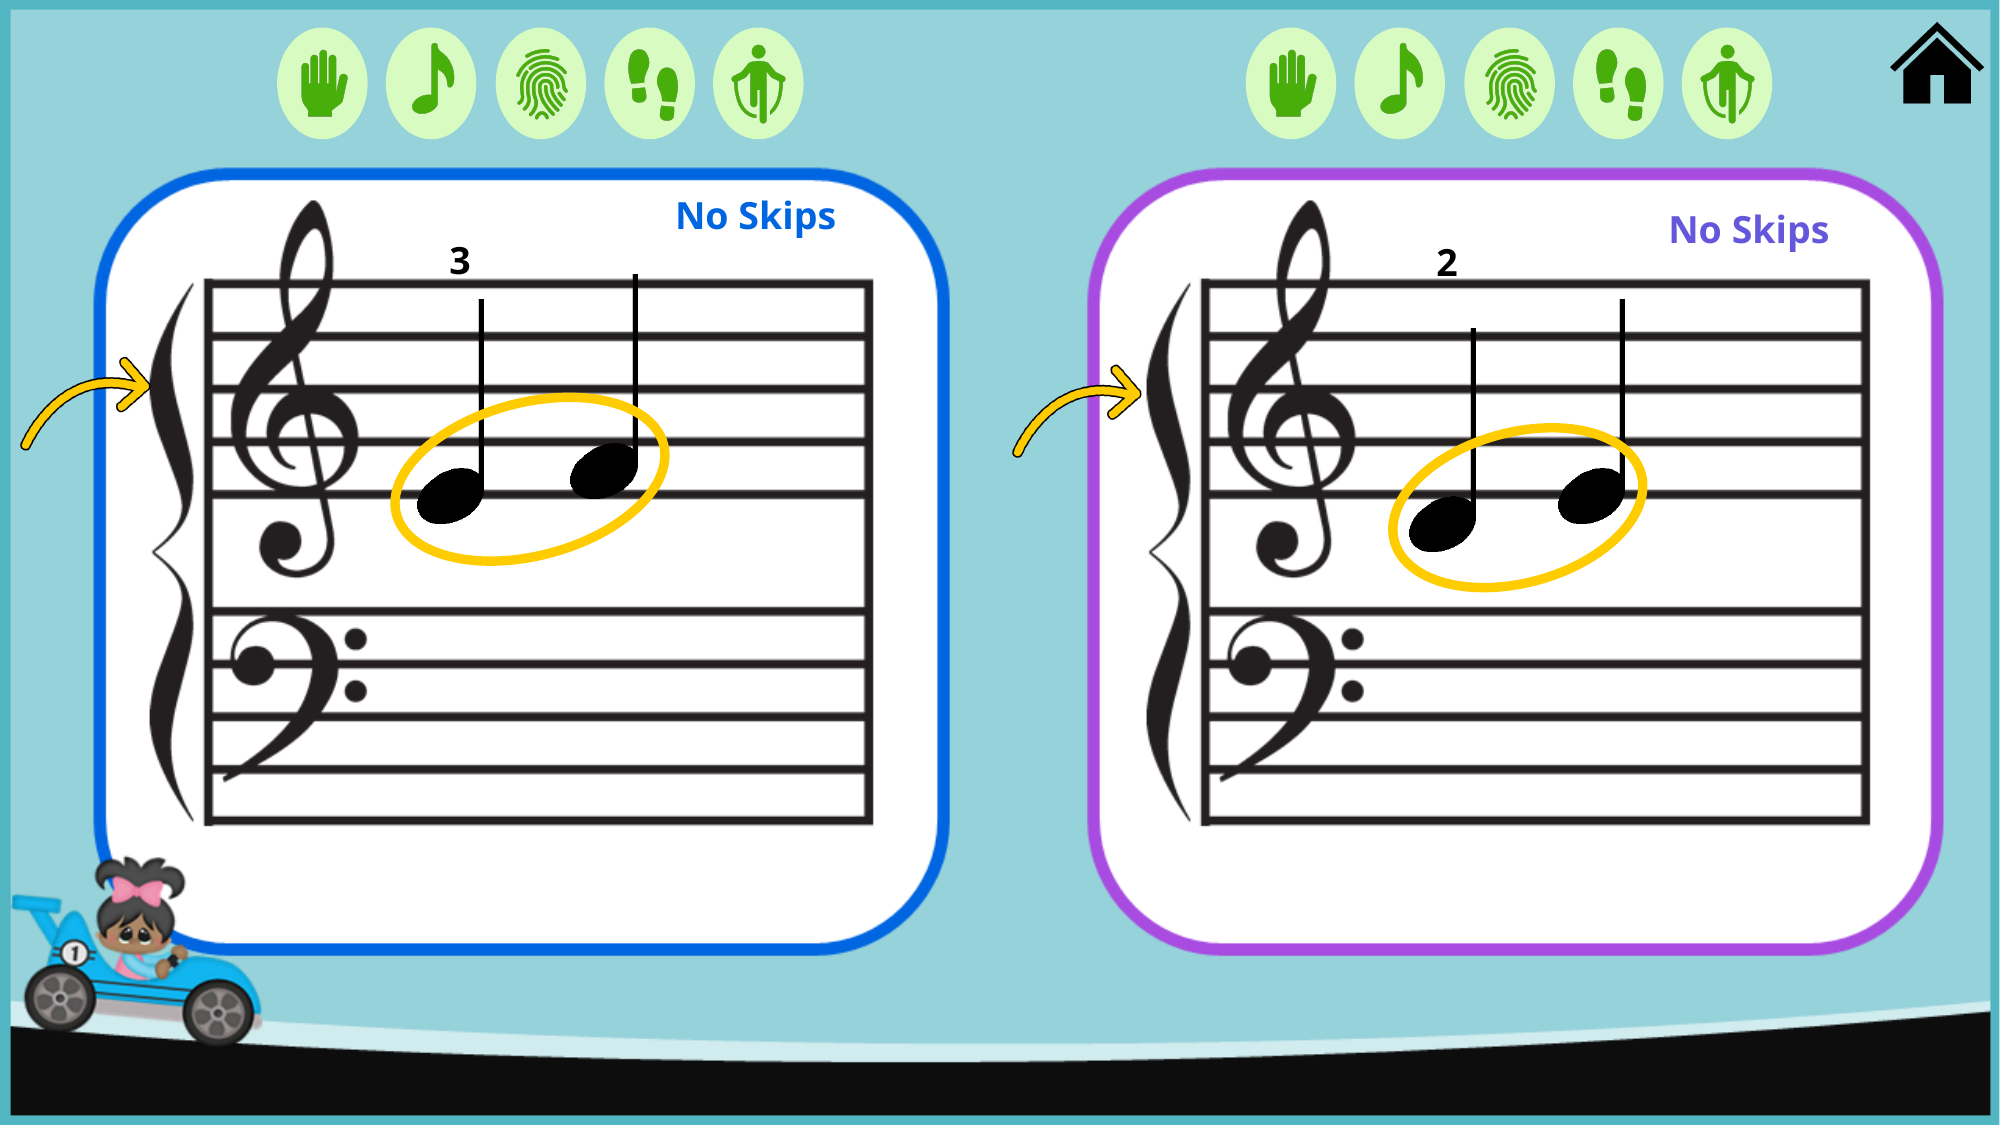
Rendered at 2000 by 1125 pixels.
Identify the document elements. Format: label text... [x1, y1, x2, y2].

text_box 3 [434, 229, 484, 290]
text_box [495, 27, 587, 140]
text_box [1573, 27, 1664, 140]
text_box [1245, 27, 1337, 140]
text_box No Skips [1653, 199, 1850, 259]
text_box [393, 396, 666, 563]
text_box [1464, 27, 1555, 140]
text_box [713, 27, 804, 140]
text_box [277, 27, 368, 140]
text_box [385, 27, 478, 140]
text_box No Skips [660, 184, 857, 245]
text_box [604, 27, 695, 140]
text_box 2 [1421, 231, 1471, 292]
text_box [1391, 426, 1644, 589]
picture [0, 0, 2000, 1125]
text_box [1354, 27, 1447, 140]
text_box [1681, 27, 1773, 140]
